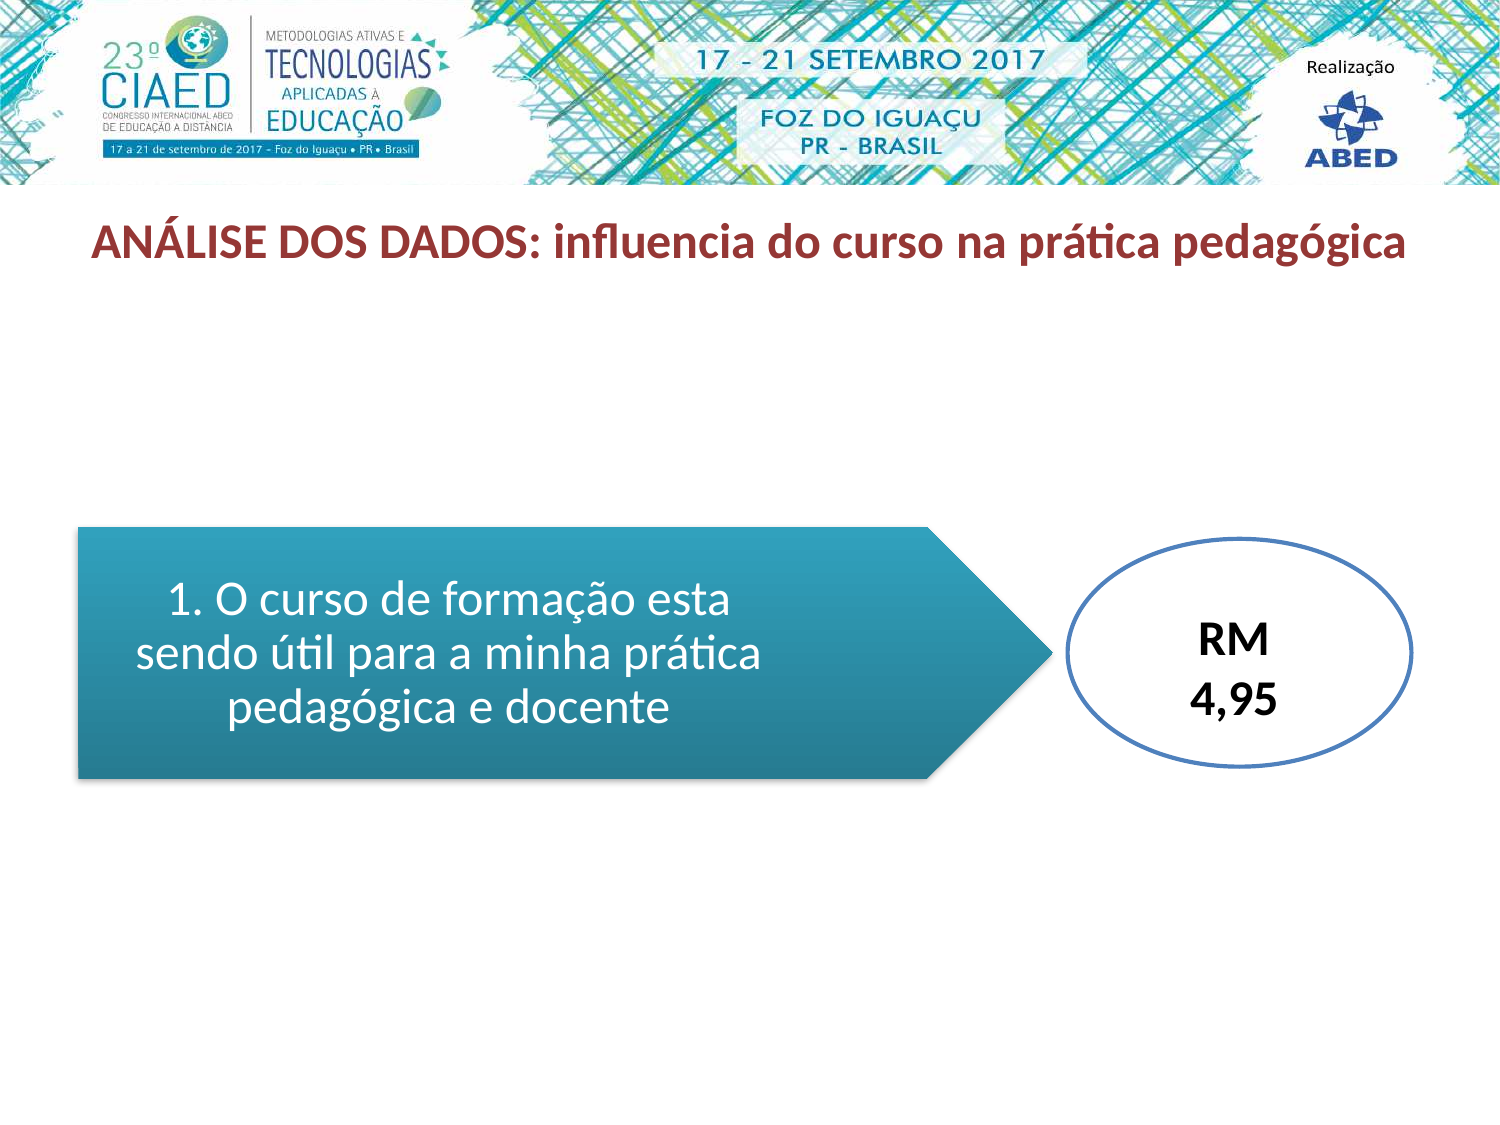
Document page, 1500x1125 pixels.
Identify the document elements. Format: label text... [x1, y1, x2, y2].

list ANÁLISE DOS DADOS: influencia do curso na prática pedagógica [75, 201, 1425, 944]
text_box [64, 361, 1412, 897]
picture [0, 0, 1500, 185]
